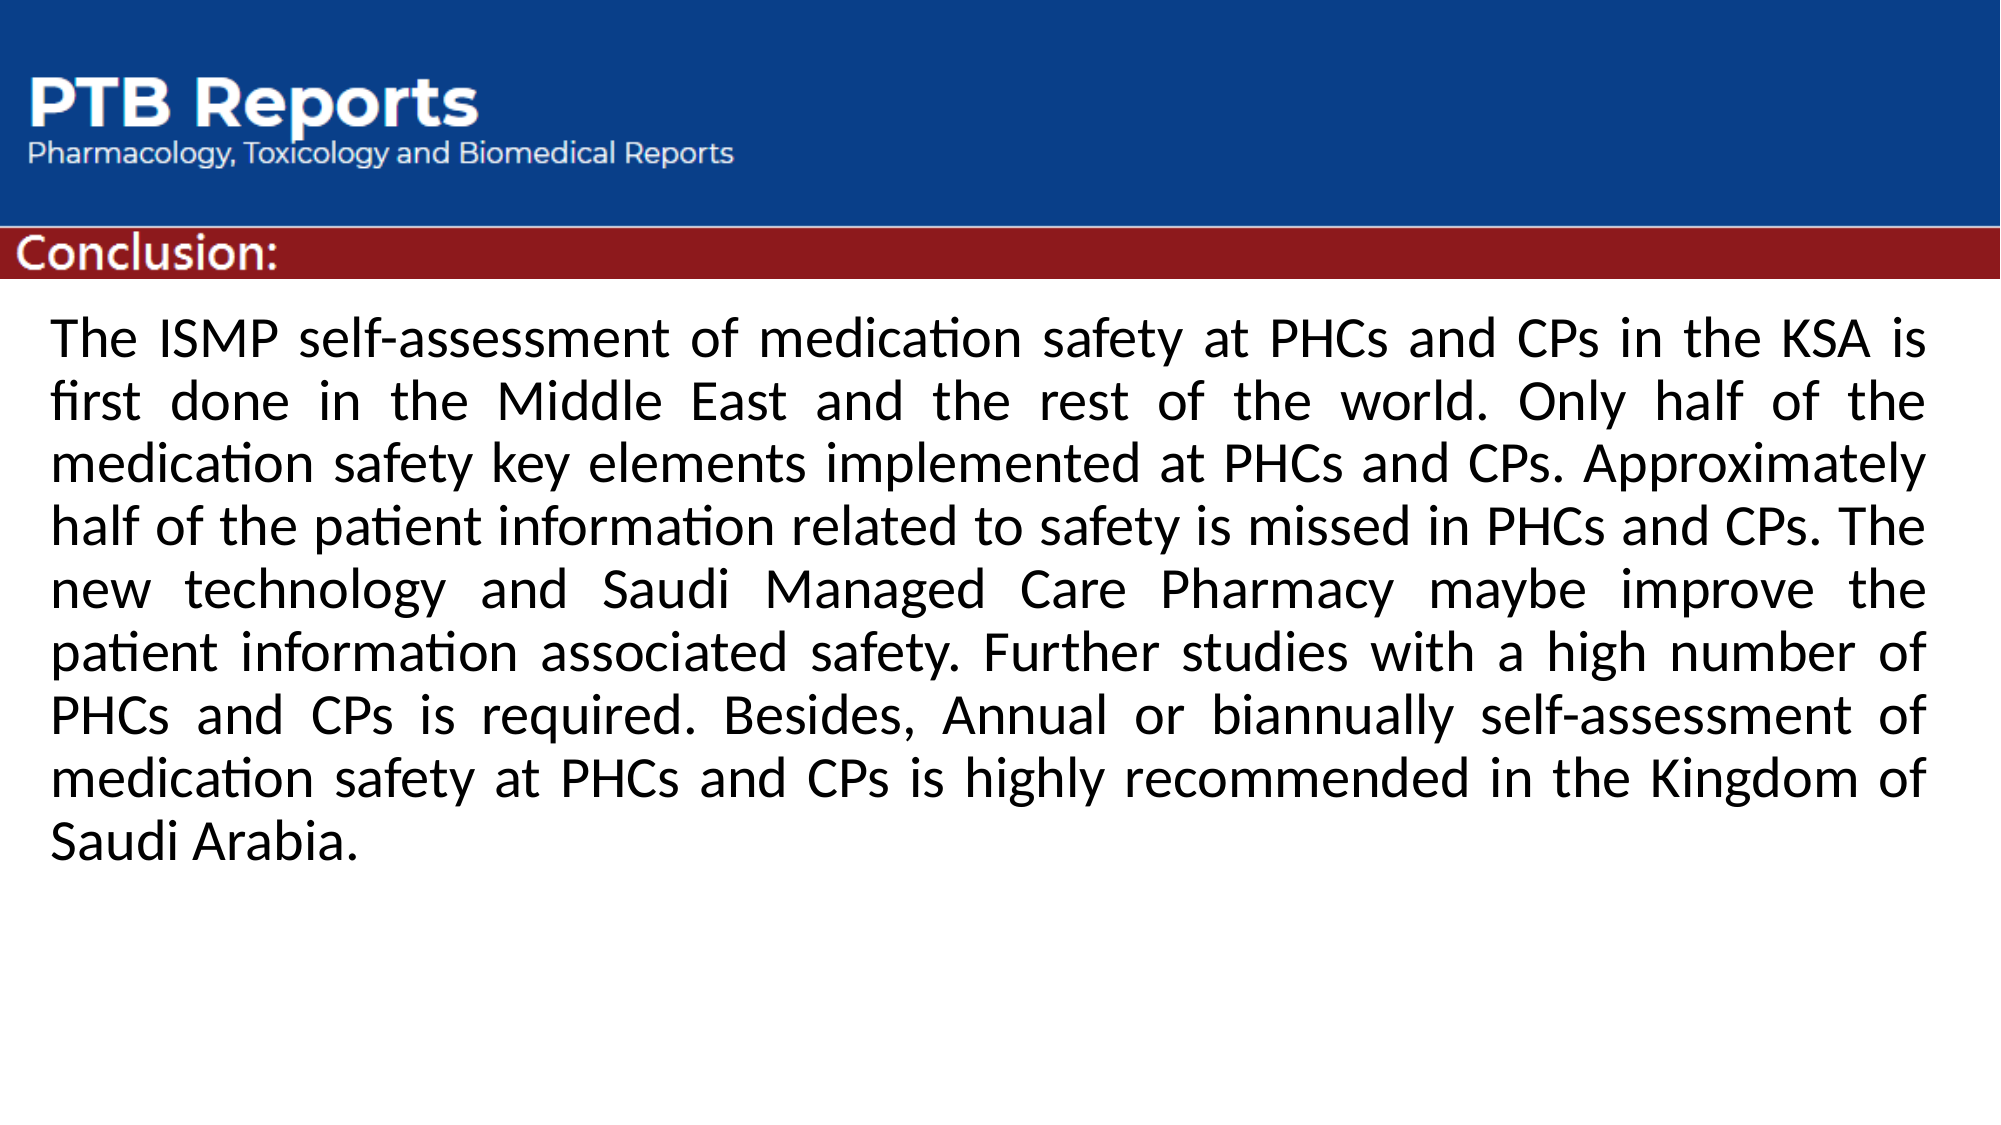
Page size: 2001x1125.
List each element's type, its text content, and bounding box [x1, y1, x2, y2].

list The ISMP self-assessment of medication safety at PHCs and CPs in the KSA is first done in the Middle East and the rest of the world. Only half of the medication safety key elements implemented at PHCs and CPs. Approximately half of the patient information related to safety is missed in PHCs and CPs. The new technology and Saudi Managed Care Pharmacy maybe improve the patient information associated safety. Further studies with a high number of PHCs and CPs is required. Besides, Annual or biannually self-assessment of medication safety at PHCs and CPs is highly recommended in the Kingdom of Saudi Arabia. [35, 299, 1944, 1107]
picture [0, 0, 2000, 279]
